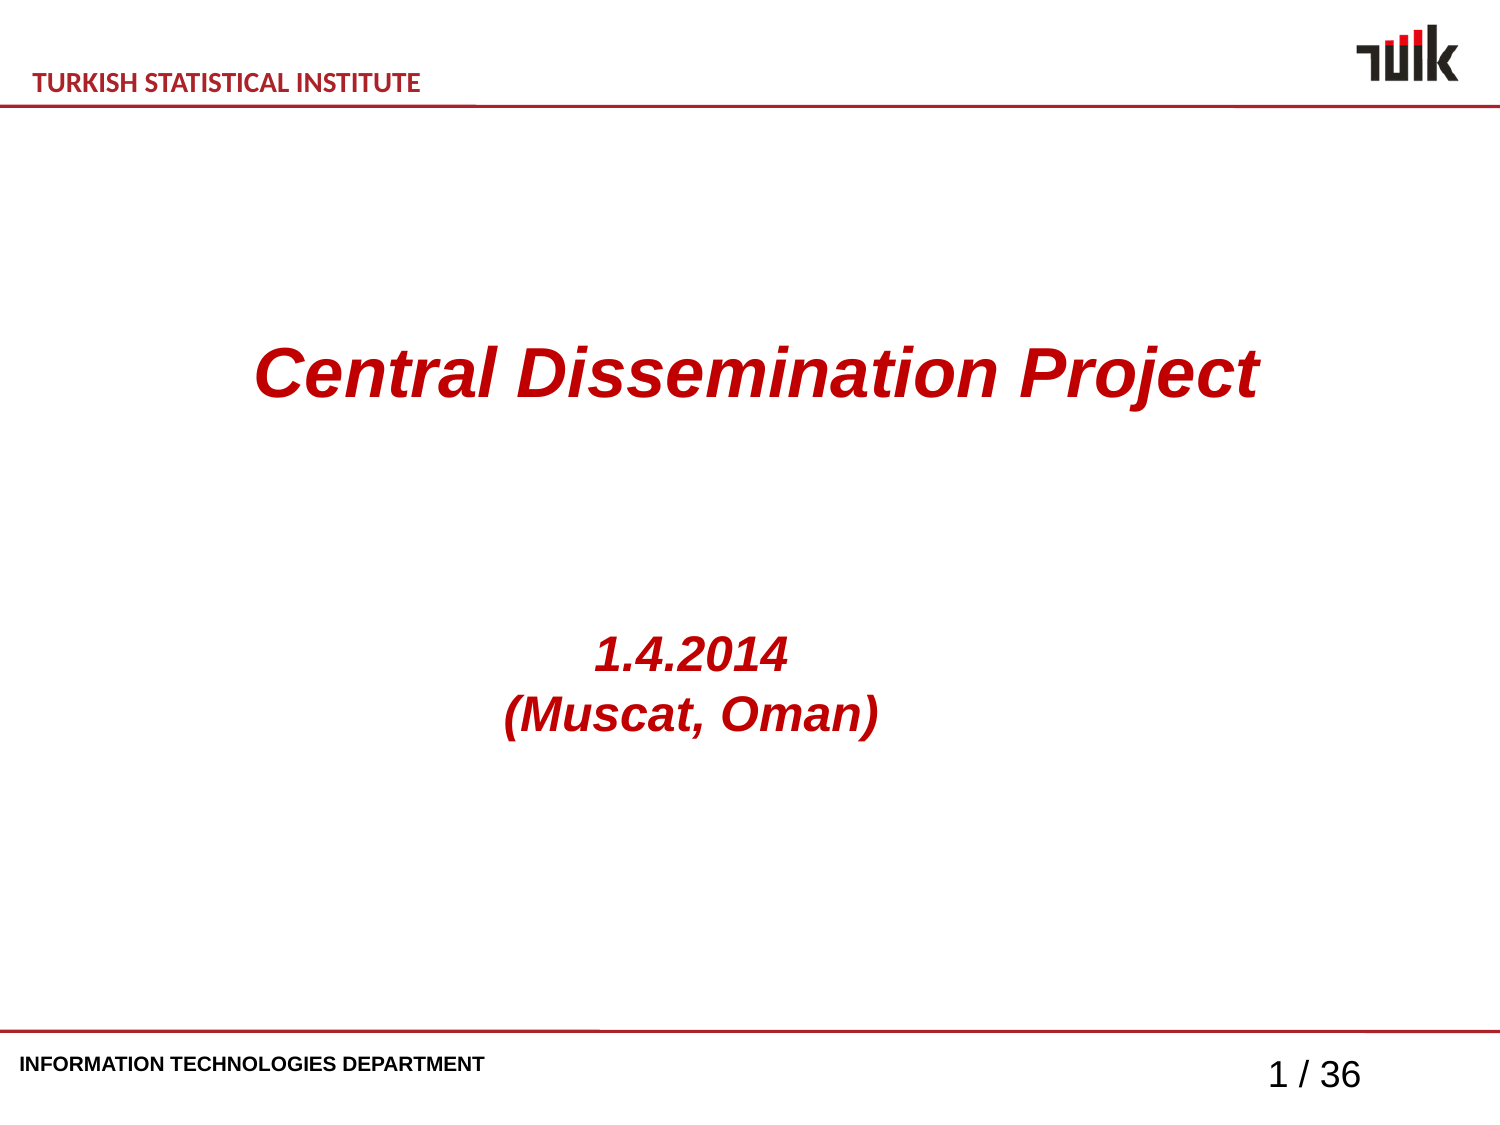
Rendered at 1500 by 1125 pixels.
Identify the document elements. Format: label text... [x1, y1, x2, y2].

text_box 1.4.2014 (Muscat, Oman) [257, 613, 1125, 749]
picture [1352, 19, 1464, 85]
title Central Dissemination Project [82, 199, 1432, 539]
